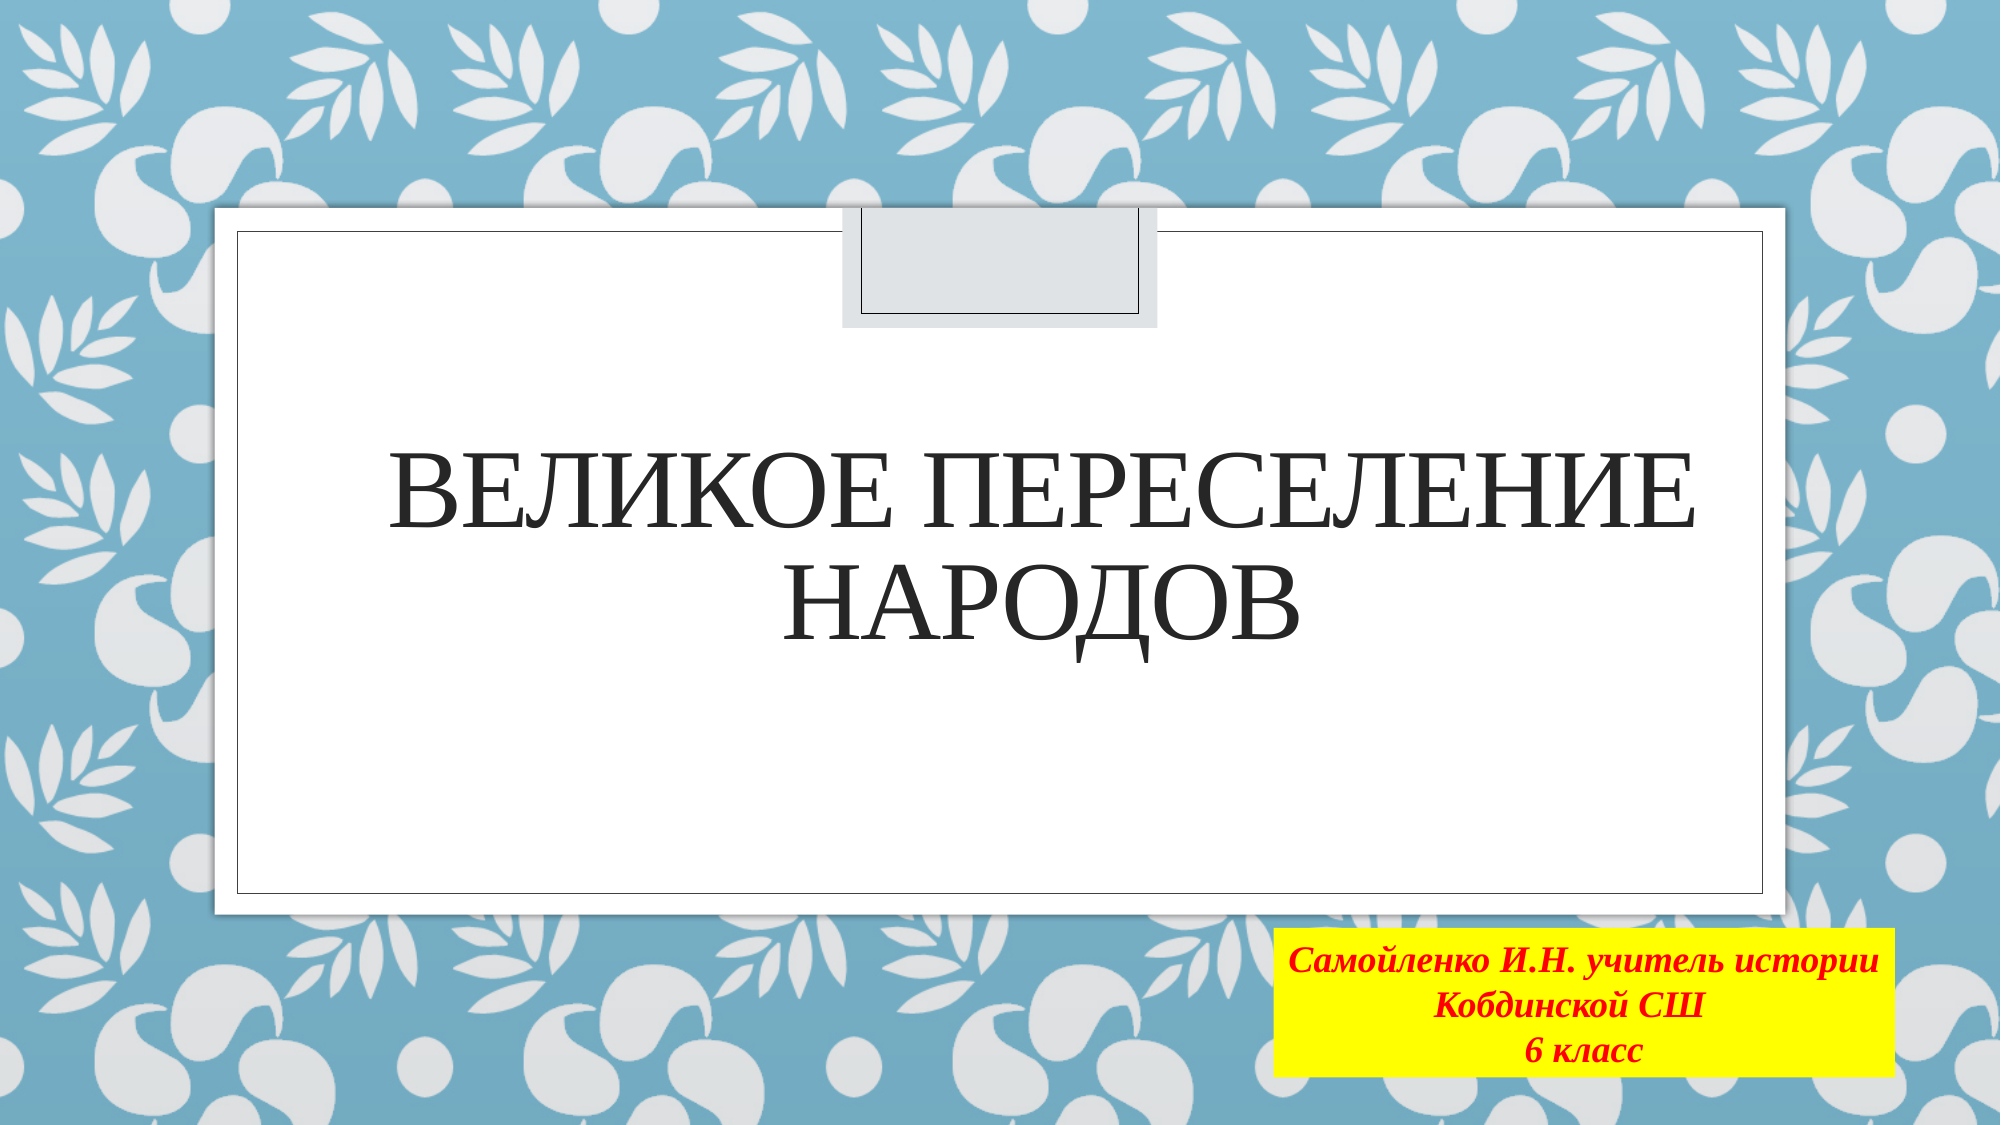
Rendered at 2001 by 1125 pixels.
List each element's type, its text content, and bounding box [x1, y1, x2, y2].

title Великое переселение народов [169, 41, 1916, 1058]
text_box Самойленко И.Н. учитель истории Кобдинской СШ 6 класс [1273, 927, 1895, 1078]
